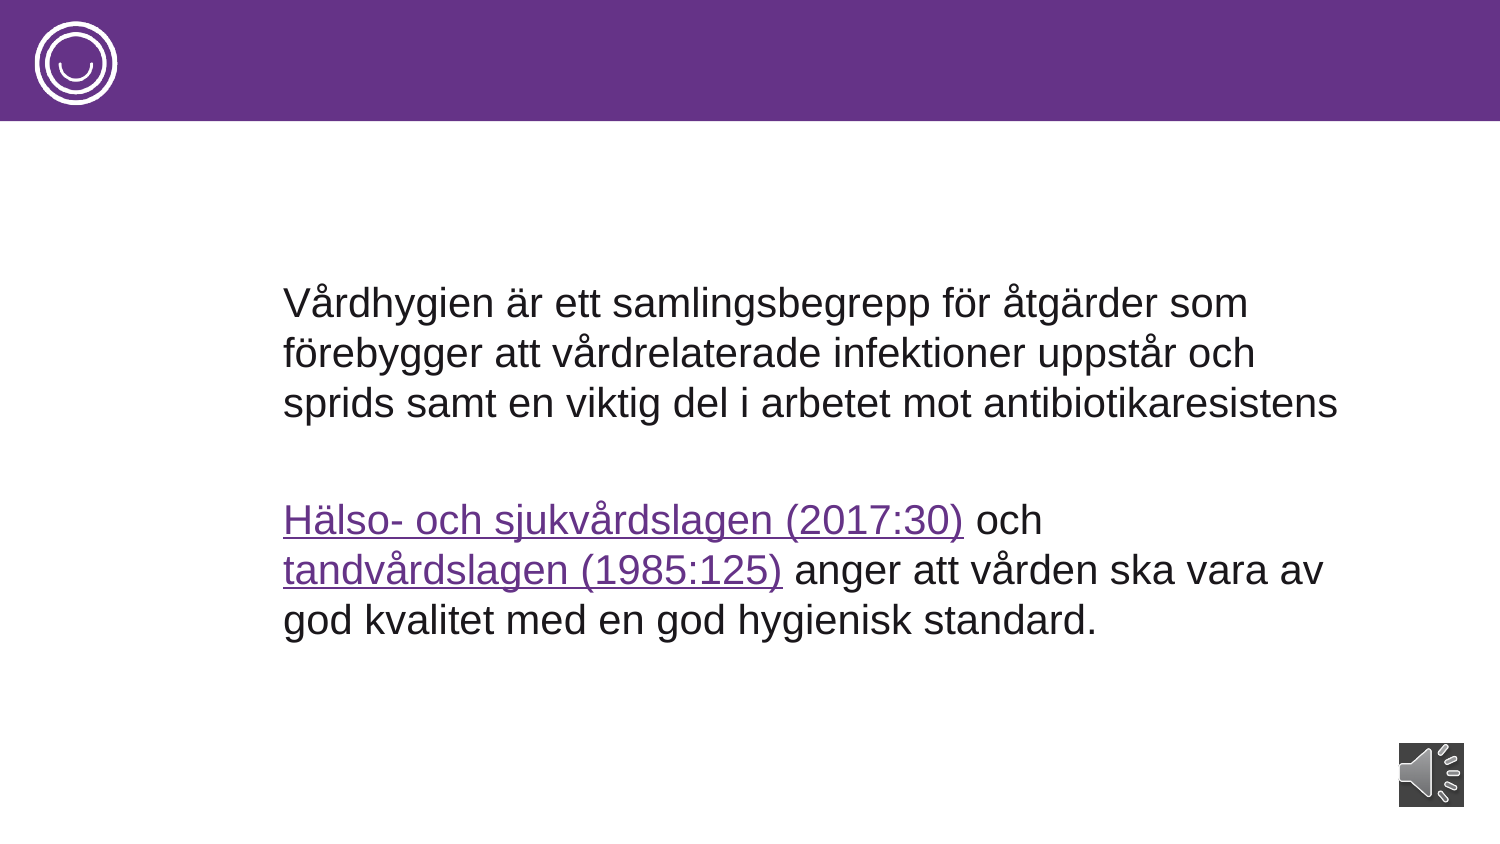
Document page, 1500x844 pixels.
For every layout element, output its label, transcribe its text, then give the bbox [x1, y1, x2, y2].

picture [1397, 741, 1465, 809]
picture [32, 20, 120, 106]
list Vårdhygien är ett samlingsbegrepp för åtgärder som förebygger att vårdrelaterade infektioner uppstår och sprids samt en viktig del i arbetet mot antibiotikaresistens Hälso- och sjukvårdslagen (2017:30) och tandvårdslagen (1985:125) anger att vården ska vara av god kvalitet med en god hygienisk standard. [268, 268, 1370, 664]
